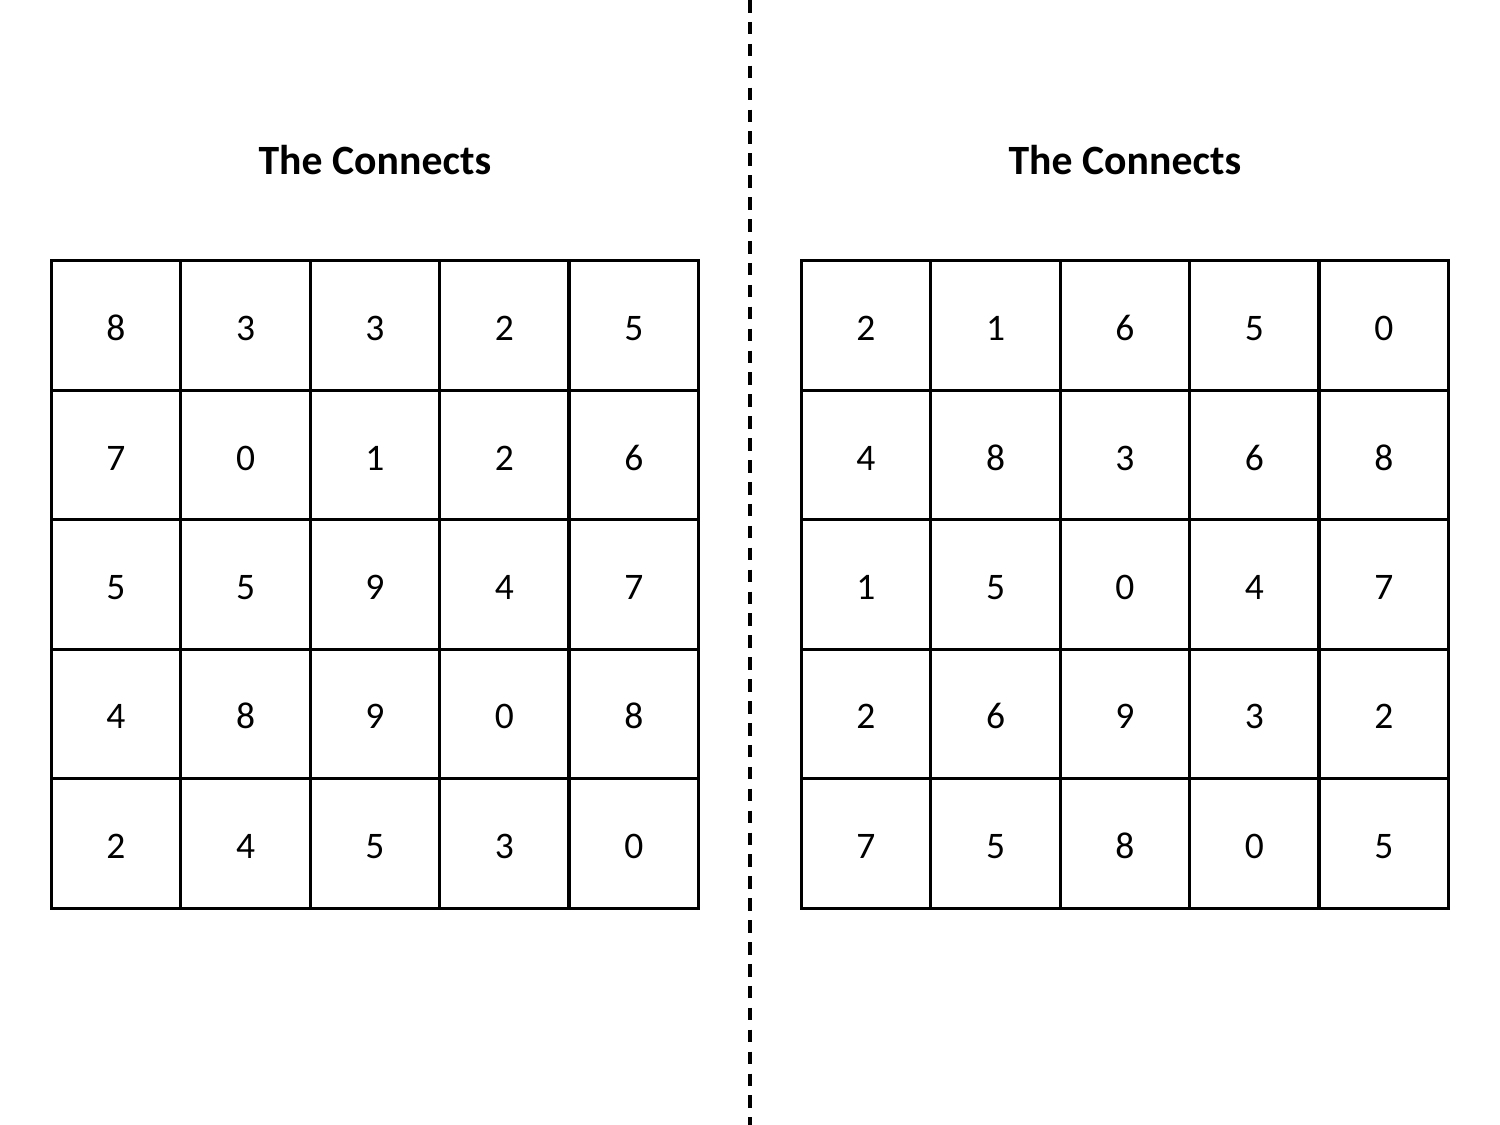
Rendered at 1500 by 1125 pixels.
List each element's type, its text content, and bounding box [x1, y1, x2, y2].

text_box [801, 260, 1449, 909]
text_box The Connects [800, 122, 1450, 194]
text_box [51, 260, 699, 909]
text_box The Connects [50, 122, 700, 194]
